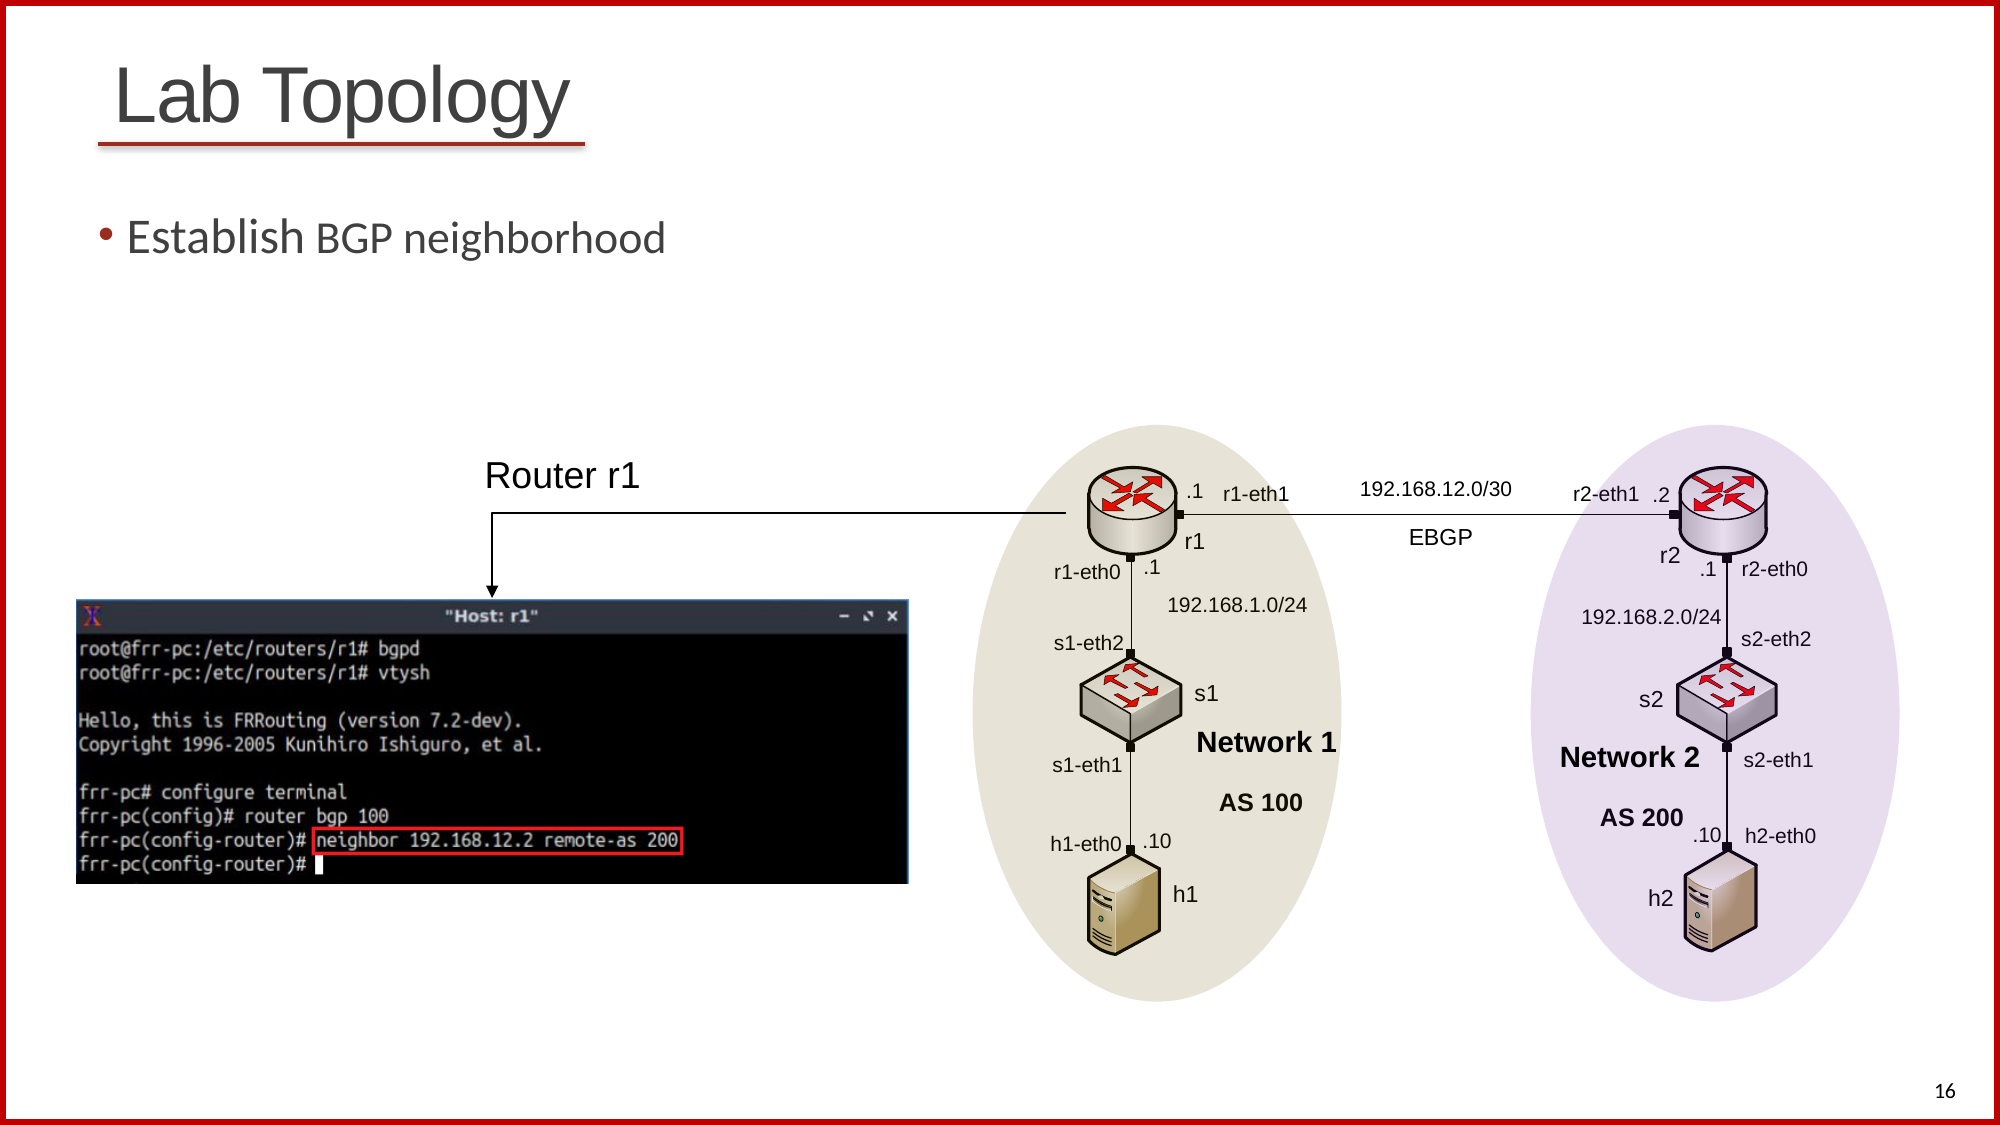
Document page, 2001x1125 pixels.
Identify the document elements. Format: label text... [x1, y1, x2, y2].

title Lab Topology [98, 0, 1900, 146]
text_box Router r1 [469, 443, 656, 504]
picture [75, 599, 909, 885]
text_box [491, 512, 1067, 599]
slide_number 16 [1756, 1059, 1972, 1120]
text_box Establish BGP neighborhood [98, 607, 966, 982]
text_box Establish BGP neighborhood [98, 193, 1900, 596]
picture [969, 422, 1903, 1005]
